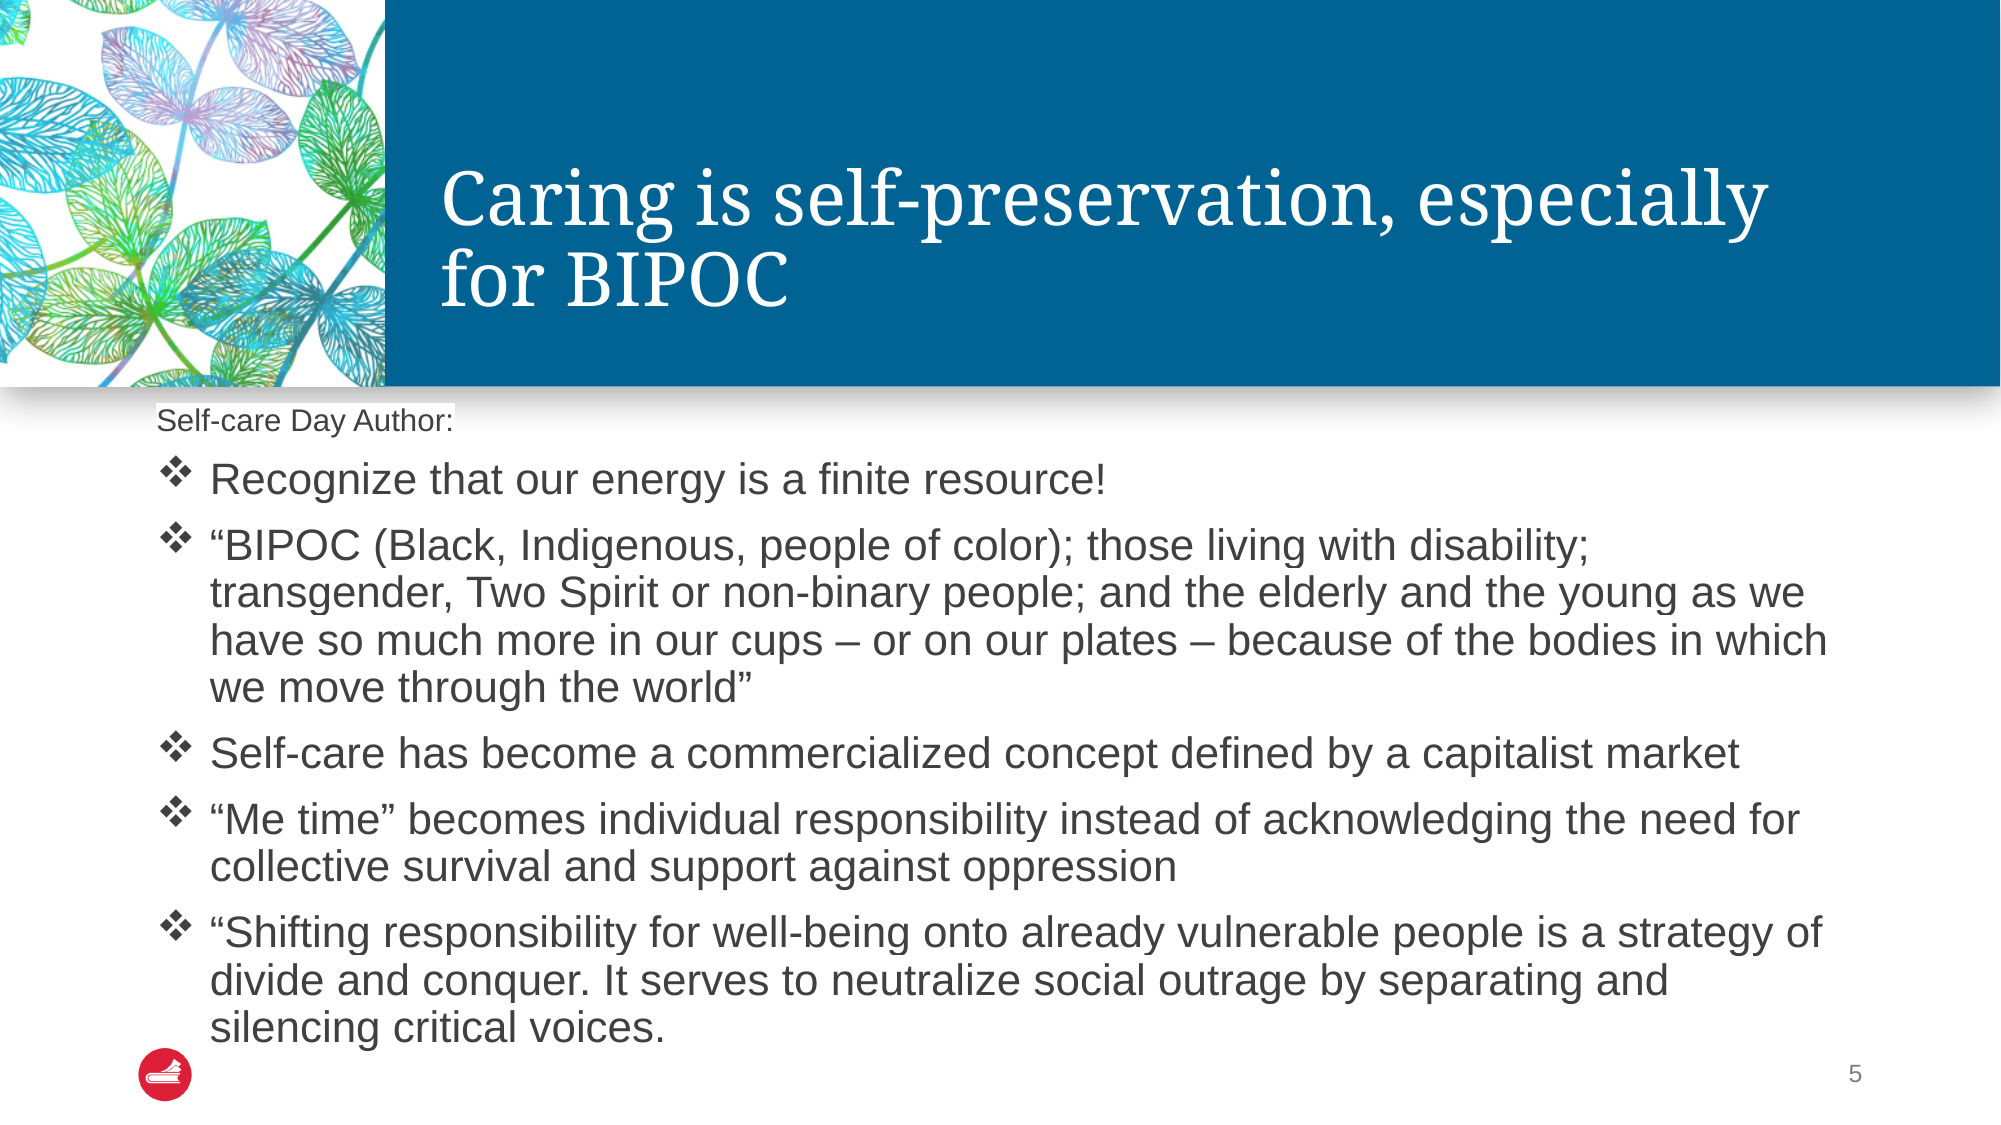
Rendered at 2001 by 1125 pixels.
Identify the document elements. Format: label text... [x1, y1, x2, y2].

list Self-care Day Author: Recognize that our energy is a finite resource! “BIPOC (Black, Indigenous, people of color); those living with disability; transgender, Two Spirit or non-binary people; and the elderly and the young as we have so much more in our cups – or on our plates – because of the bodies in which we move through the world” Self-care has become a commercialized concept defined by a capitalist market “Me time” becomes individual responsibility instead of acknowledging the need for collective survival and support against oppression “Shifting responsibility for well-being onto already vulnerable people is a strategy of divide and conquer. It serves to neutralize social outrage by separating and silencing critical voices. [136, 384, 1863, 1073]
picture [0, 0, 384, 387]
title Caring is self-preservation, especially for BIPOC [420, 66, 1863, 343]
picture [136, 1073, 193, 1103]
slide_number 5 [1712, 1042, 1863, 1103]
